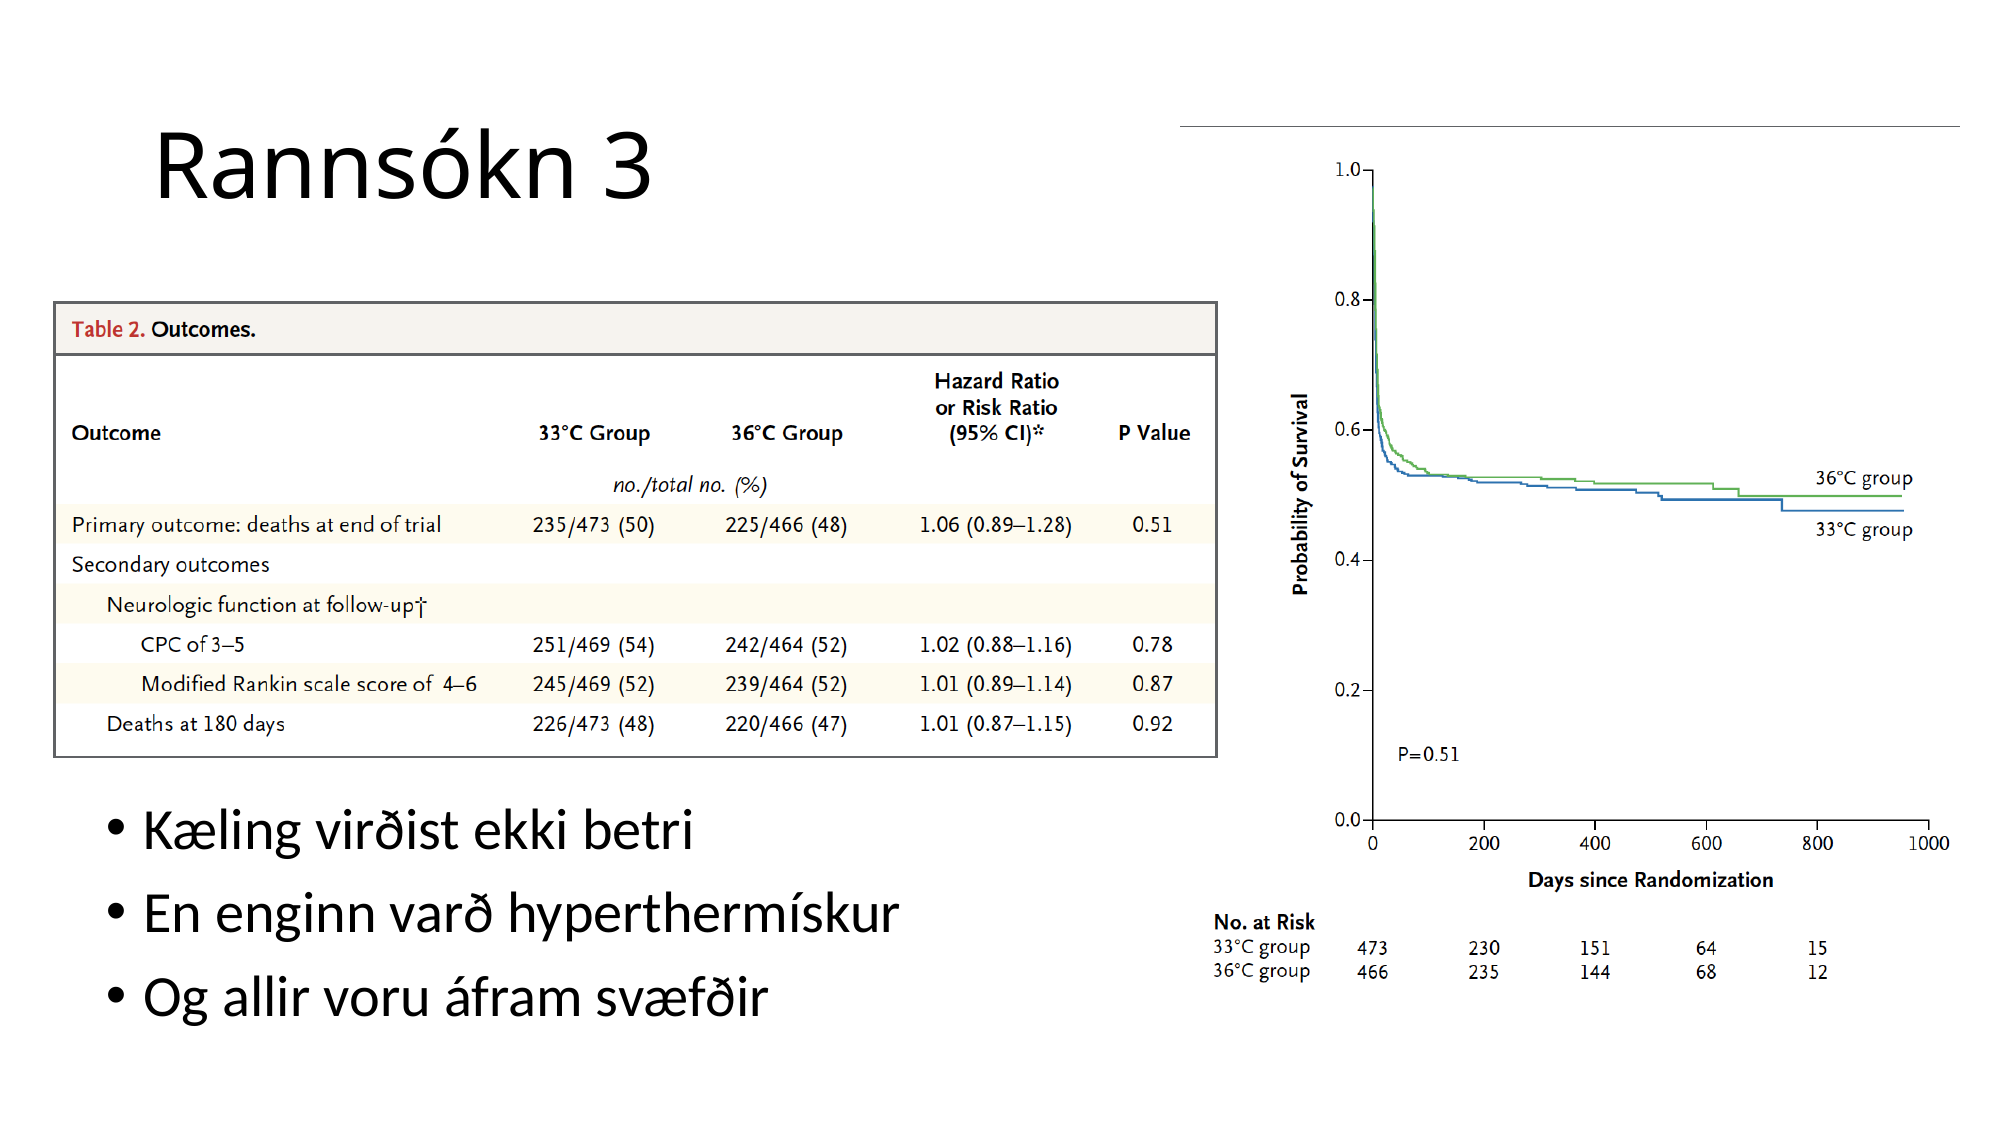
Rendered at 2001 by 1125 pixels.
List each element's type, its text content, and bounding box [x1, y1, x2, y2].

title Rannsókn 3 [137, 59, 1863, 278]
picture [40, 126, 1960, 999]
list Kæling virðist ekki betri En enginn varð hyperthermískur Og allir voru áfram svæfðir [90, 791, 1139, 1125]
